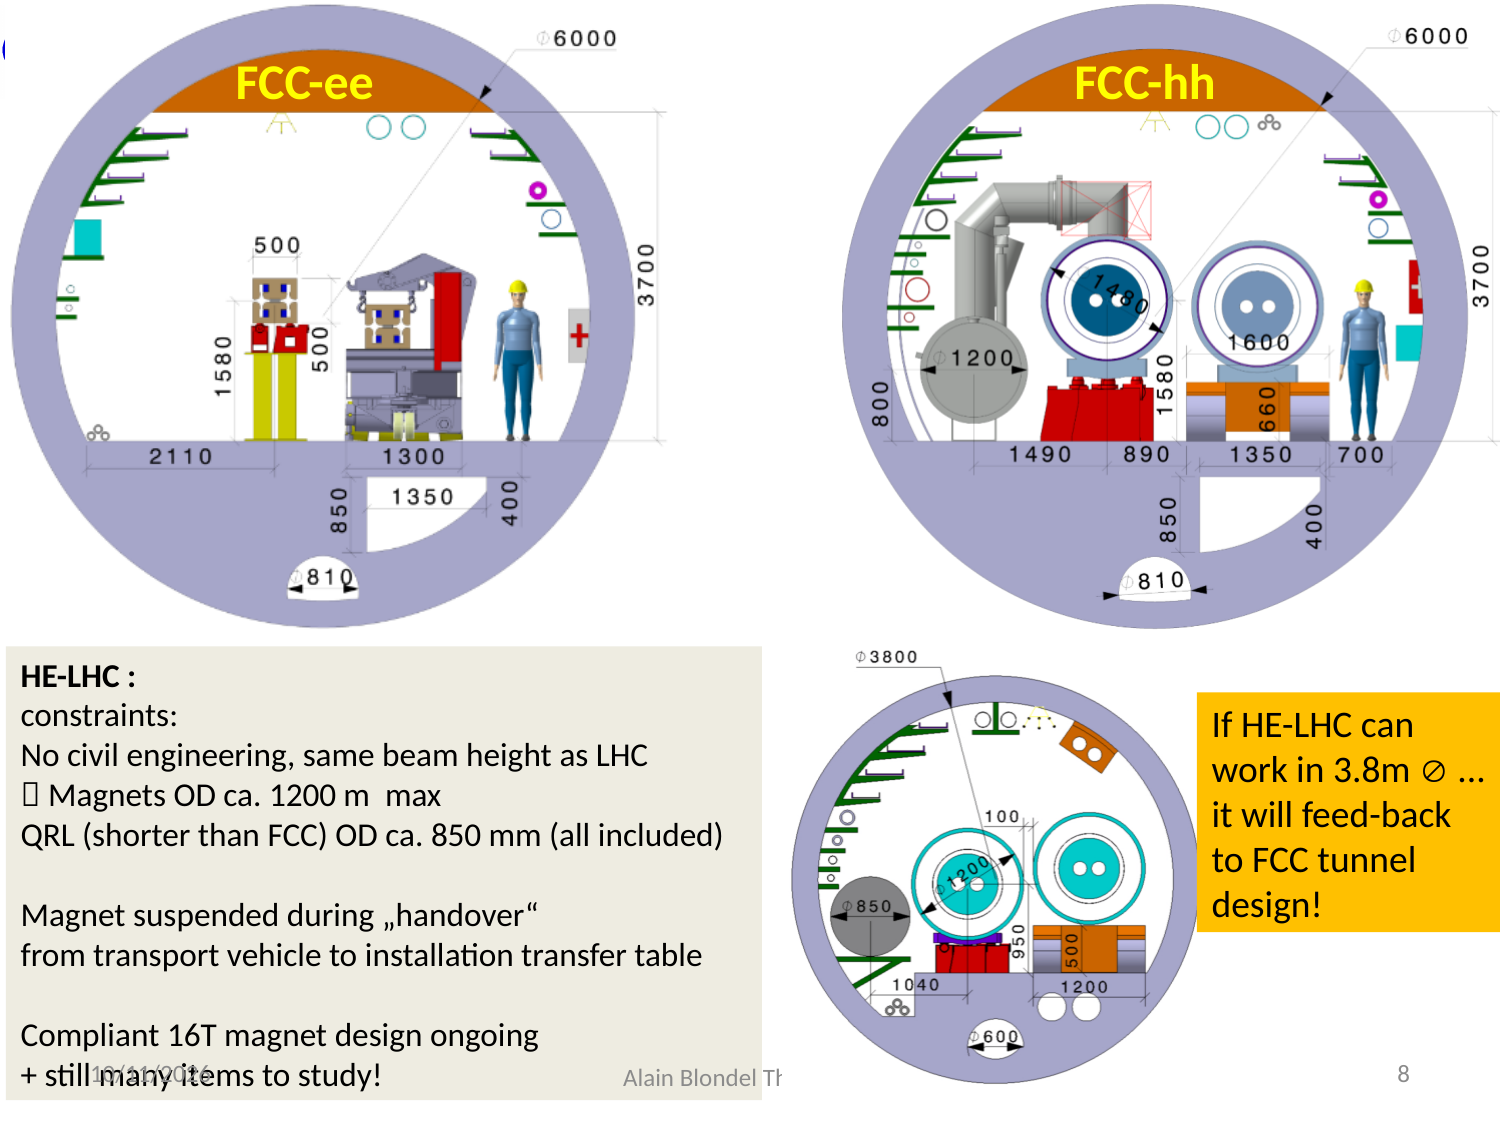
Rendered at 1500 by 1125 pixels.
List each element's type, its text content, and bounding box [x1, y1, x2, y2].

picture [832, 0, 1500, 631]
text_box HE-LHC : constraints: No civil engineering, same beam height as LHC  Magnets OD ca. 1200 m max QRL (shorter than FCC) OD ca. 850 mm (all included) Magnet suspended during „handover“ from transport vehicle to installation transfer table Compliant 16T magnet design ongoing + still many items to study! [5, 646, 762, 1101]
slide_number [75, 1042, 425, 1103]
slide_number 8 [1074, 1042, 1425, 1103]
text_box If HE-LHC can work in 3.8m  ... it will feed-back to FCC tunnel design! [1213, 692, 1500, 933]
picture [0, 0, 668, 639]
picture [782, 646, 1208, 1090]
footer Alain Blondel The FCCs [454, 1046, 1023, 1107]
